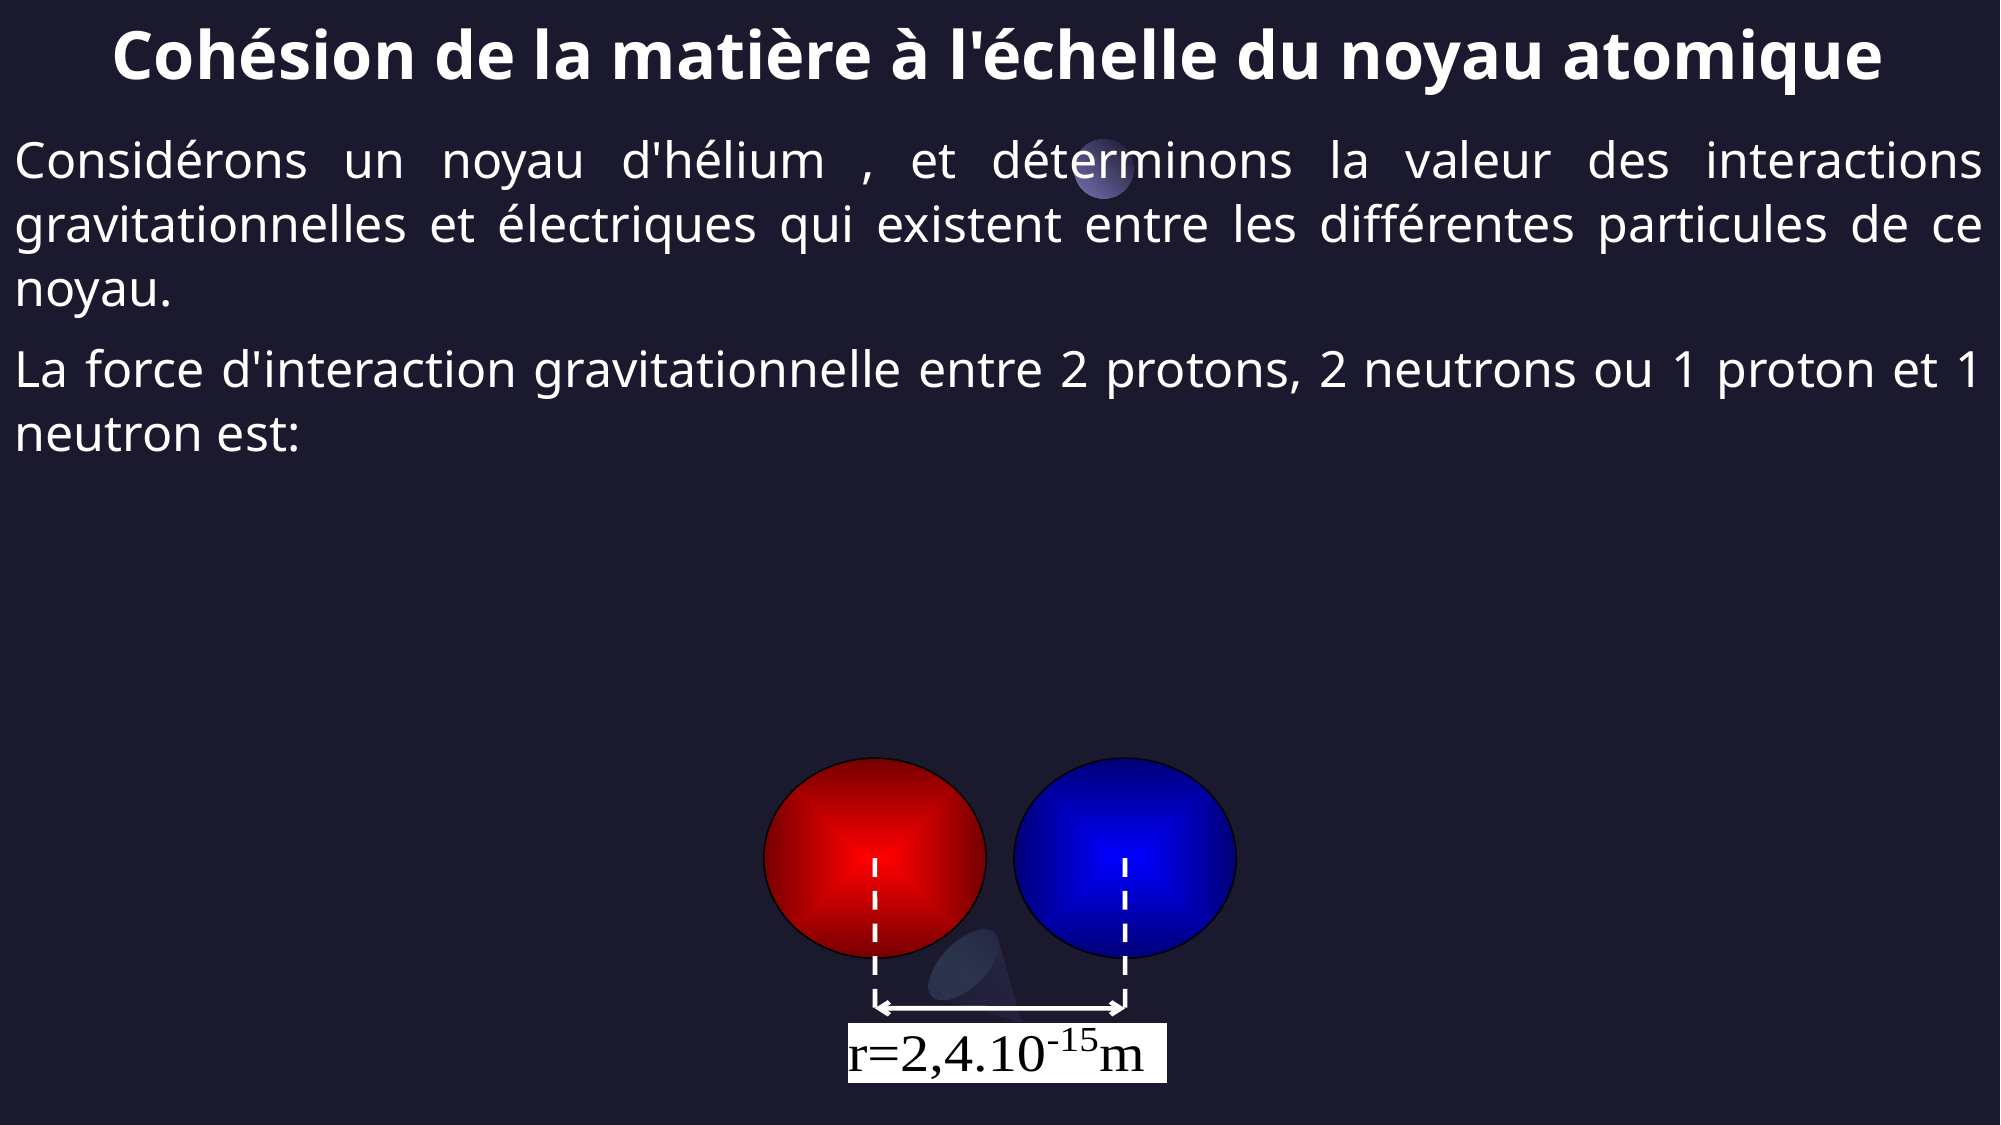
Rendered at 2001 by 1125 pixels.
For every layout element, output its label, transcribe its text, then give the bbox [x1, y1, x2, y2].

text_box Cohésion de la matière à l'échelle du noyau atomique [0, 0, 2000, 101]
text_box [763, 758, 1237, 1084]
